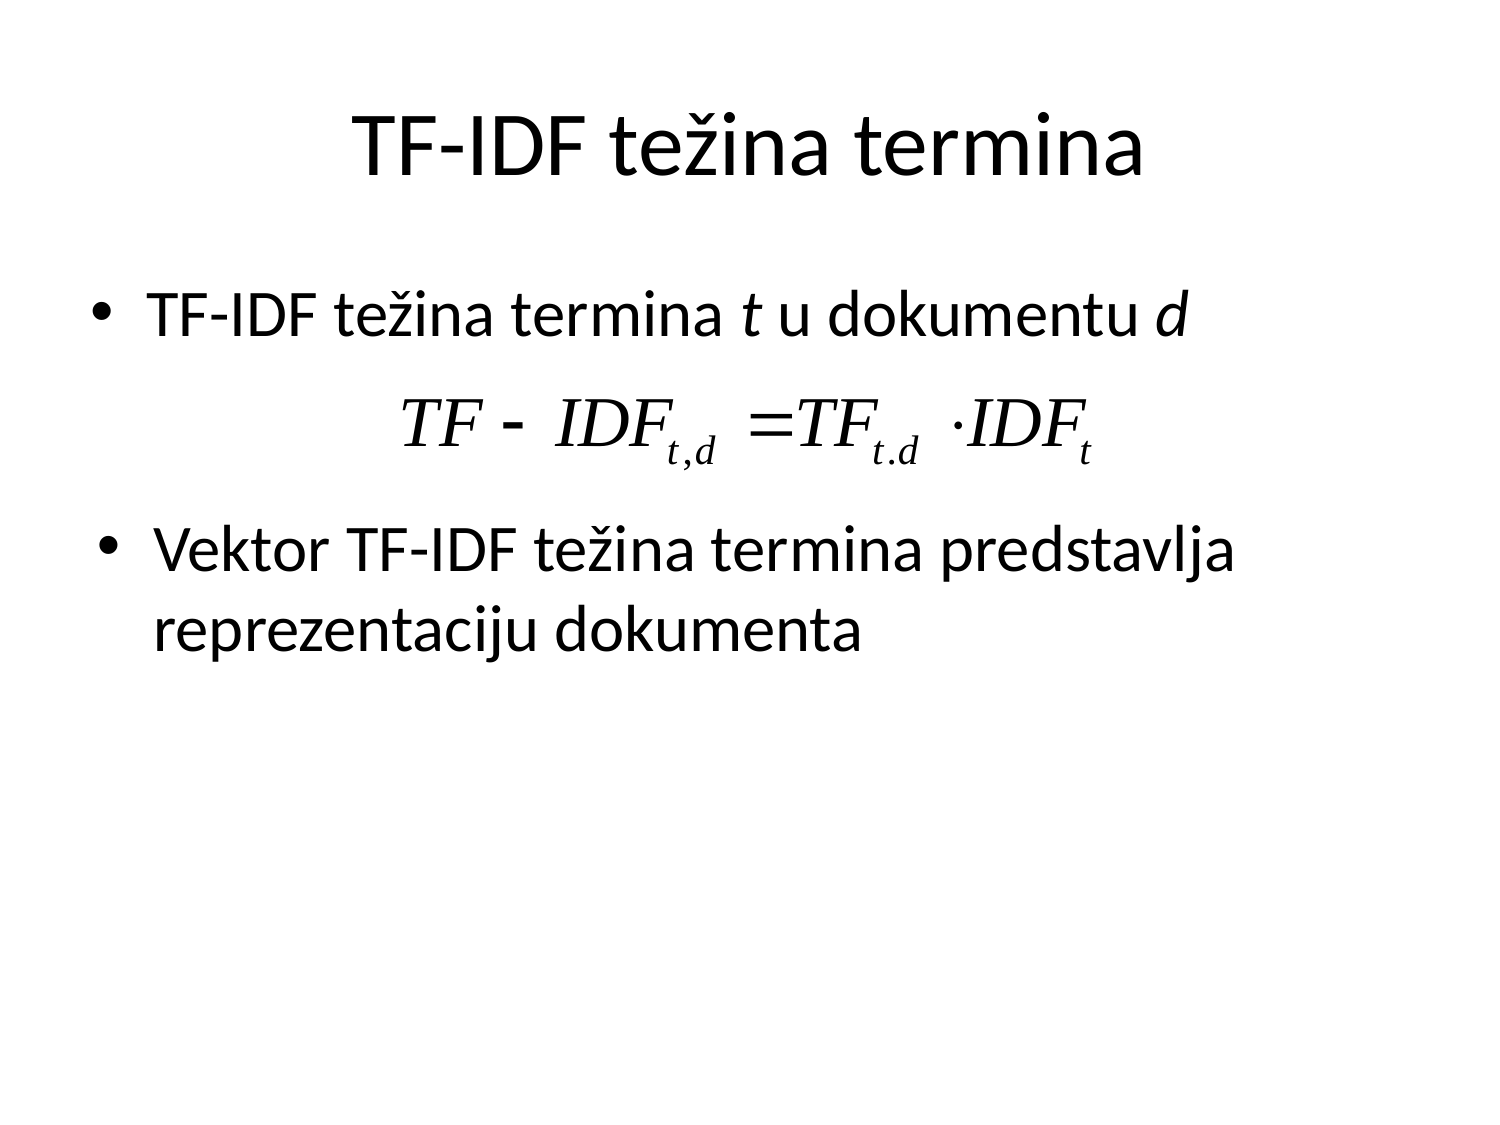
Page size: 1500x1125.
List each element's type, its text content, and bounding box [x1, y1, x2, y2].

title TF-IDF težina termina [75, 45, 1425, 233]
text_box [392, 374, 1108, 489]
list TF-IDF težina termina t u dokumentu d [75, 262, 1425, 387]
text_box Vektor TF-IDF težina termina predstavlja reprezentaciju dokumenta [81, 496, 1432, 703]
